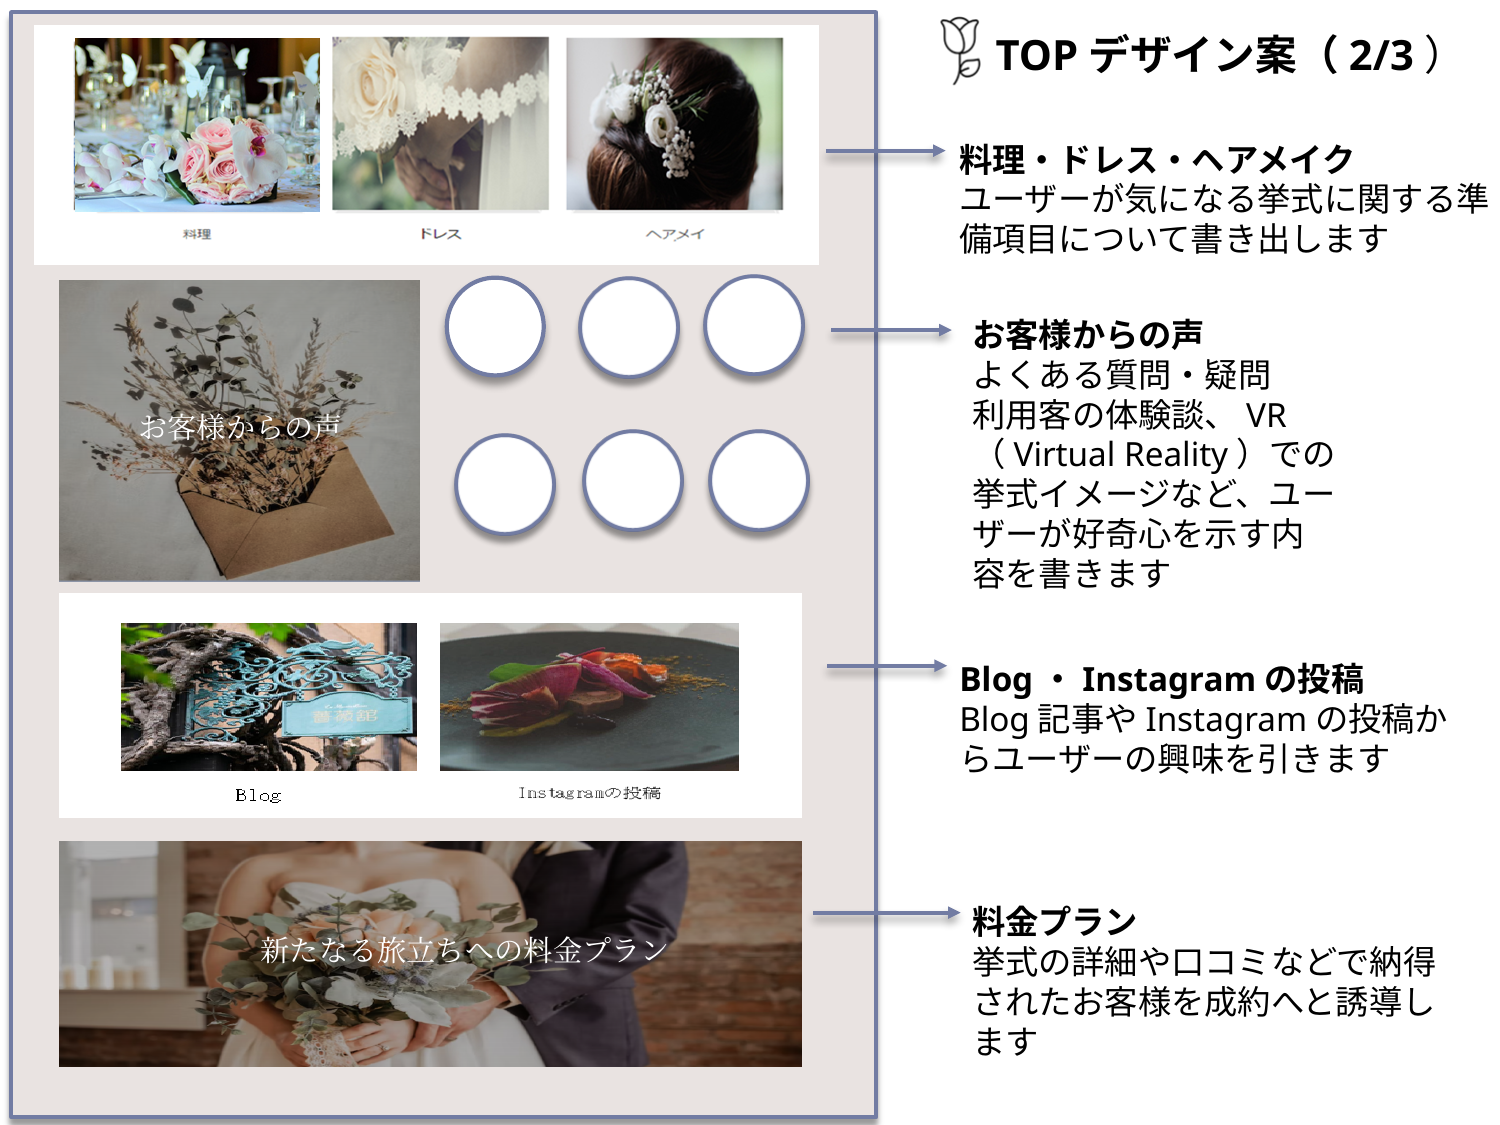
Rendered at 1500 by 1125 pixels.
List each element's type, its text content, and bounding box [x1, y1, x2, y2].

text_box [58, 841, 803, 1067]
text_box 料金プラン 挙式の詳細や口コミなどで納得されたお客様を成約へと誘導します [964, 894, 1458, 1069]
picture [0, 8, 888, 1125]
text_box お客様からの声 よくある質問・疑問 利用客の体験談、VR（Virtual Reality）での挙式イメージなど、ユーザーが好奇心を示す内容を書きます [964, 306, 1345, 601]
picture [922, 8, 999, 93]
text_box 料理・ドレス・ヘアメイク ユーザーが気になる挙式に関する準備項目について書き出します [951, 131, 1500, 266]
text_box Blog・Instagramの投稿 Blog記事やInstagramの投稿からユーザーの興味を引きます [951, 650, 1460, 786]
text_box TOPデザイン案（2/3） [1005, 21, 1500, 87]
